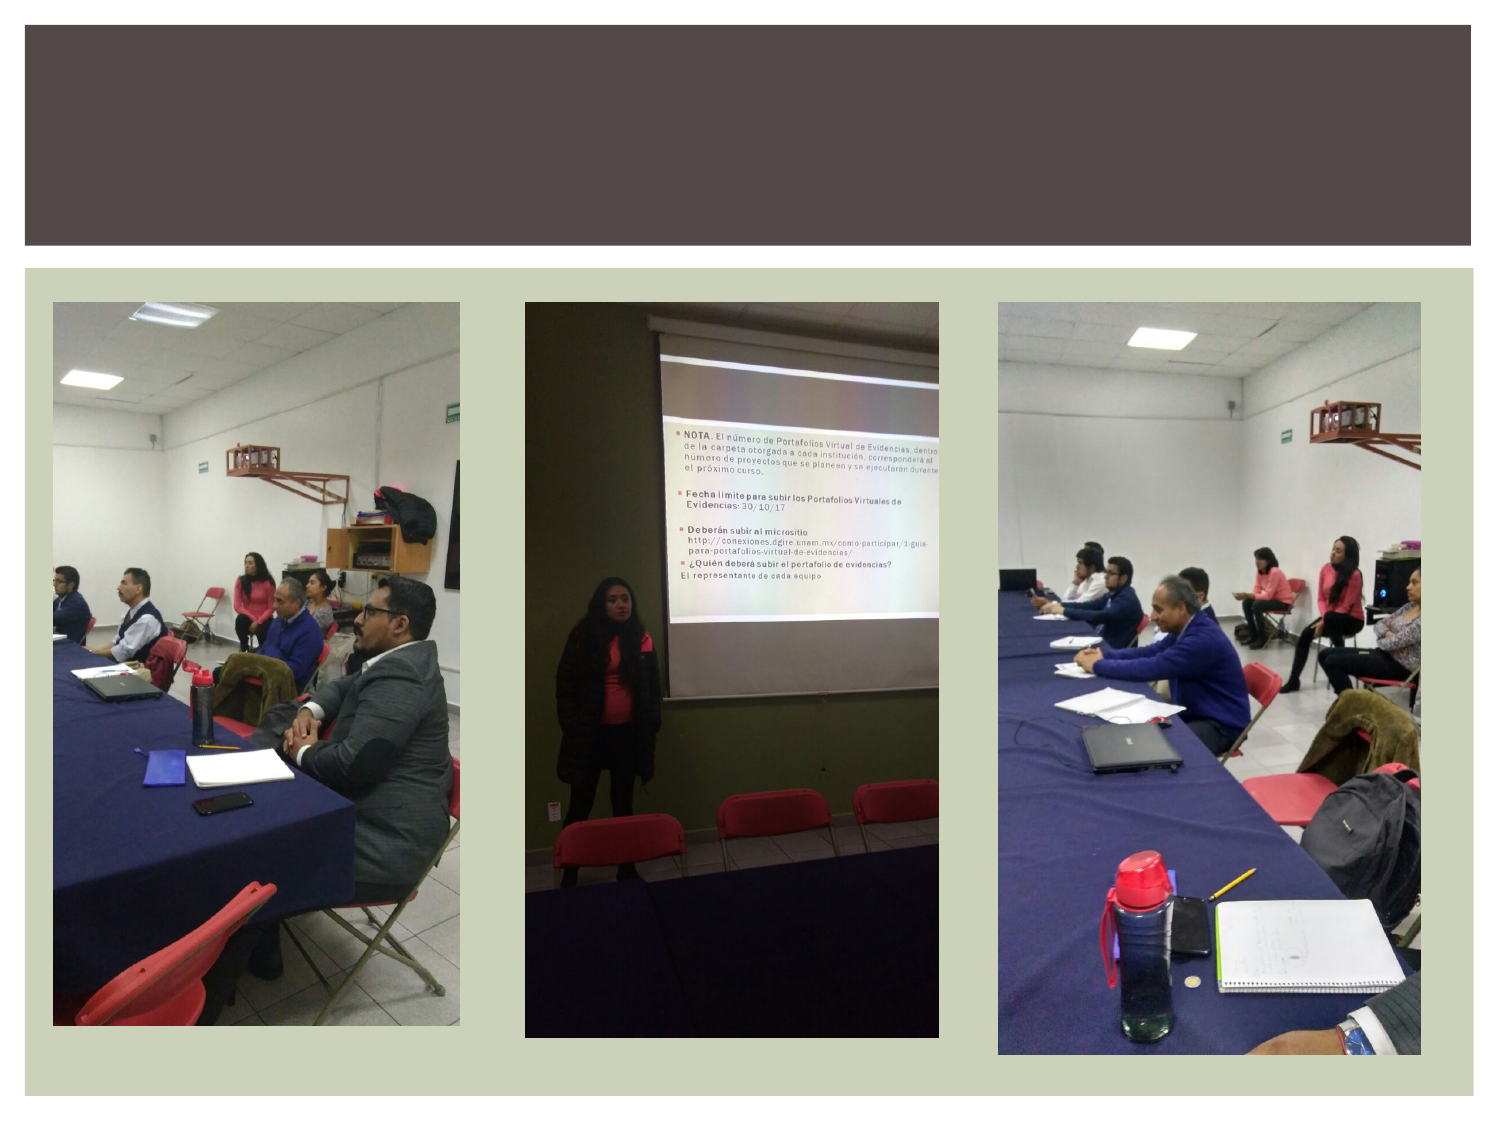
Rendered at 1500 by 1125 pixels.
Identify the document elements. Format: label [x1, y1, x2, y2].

picture [525, 302, 940, 1038]
picture [997, 302, 1422, 1055]
list [52, 302, 460, 1026]
